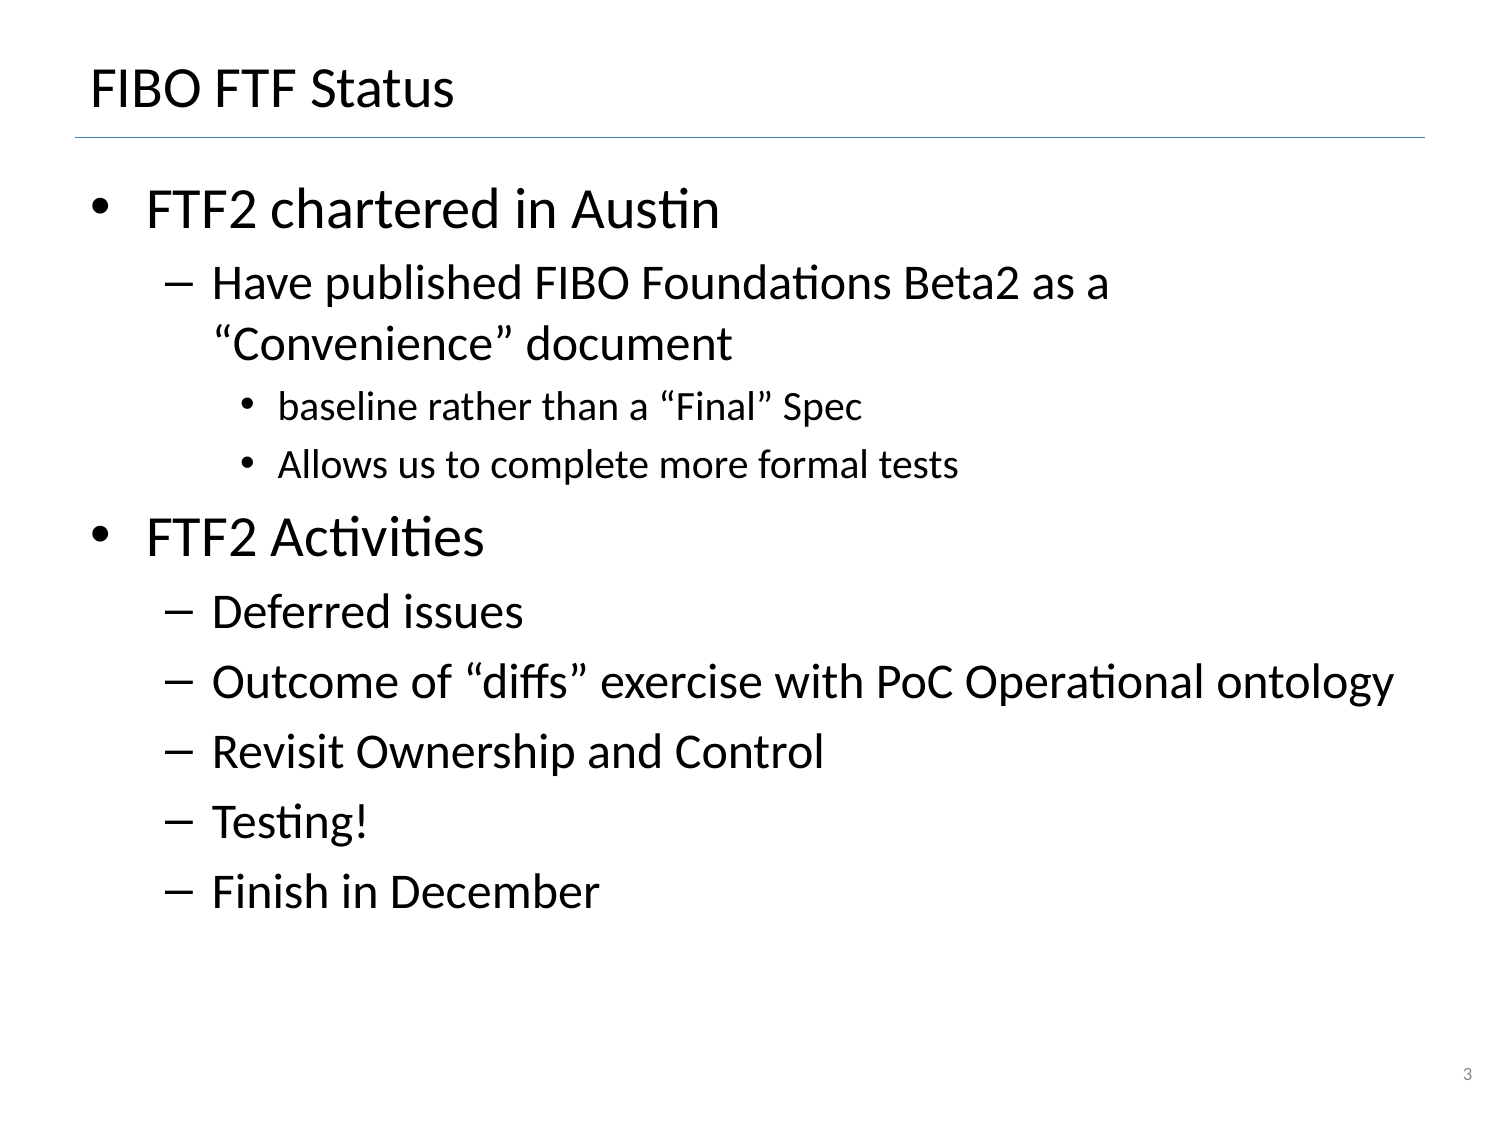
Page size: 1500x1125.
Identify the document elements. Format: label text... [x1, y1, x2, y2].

title FIBO FTF Status [74, 37, 1426, 131]
list FTF2 chartered in Austin Have published FIBO Foundations Beta2 as a “Convenience” document baseline rather than a “Final” Spec Allows us to complete more formal tests FTF2 Activities Deferred issues Outcome of “diffs” exercise with PoC Operational ontology Revisit Ownership and Control Testing! Finish in December [74, 162, 1426, 1101]
slide_number 3 [1425, 1042, 1488, 1103]
